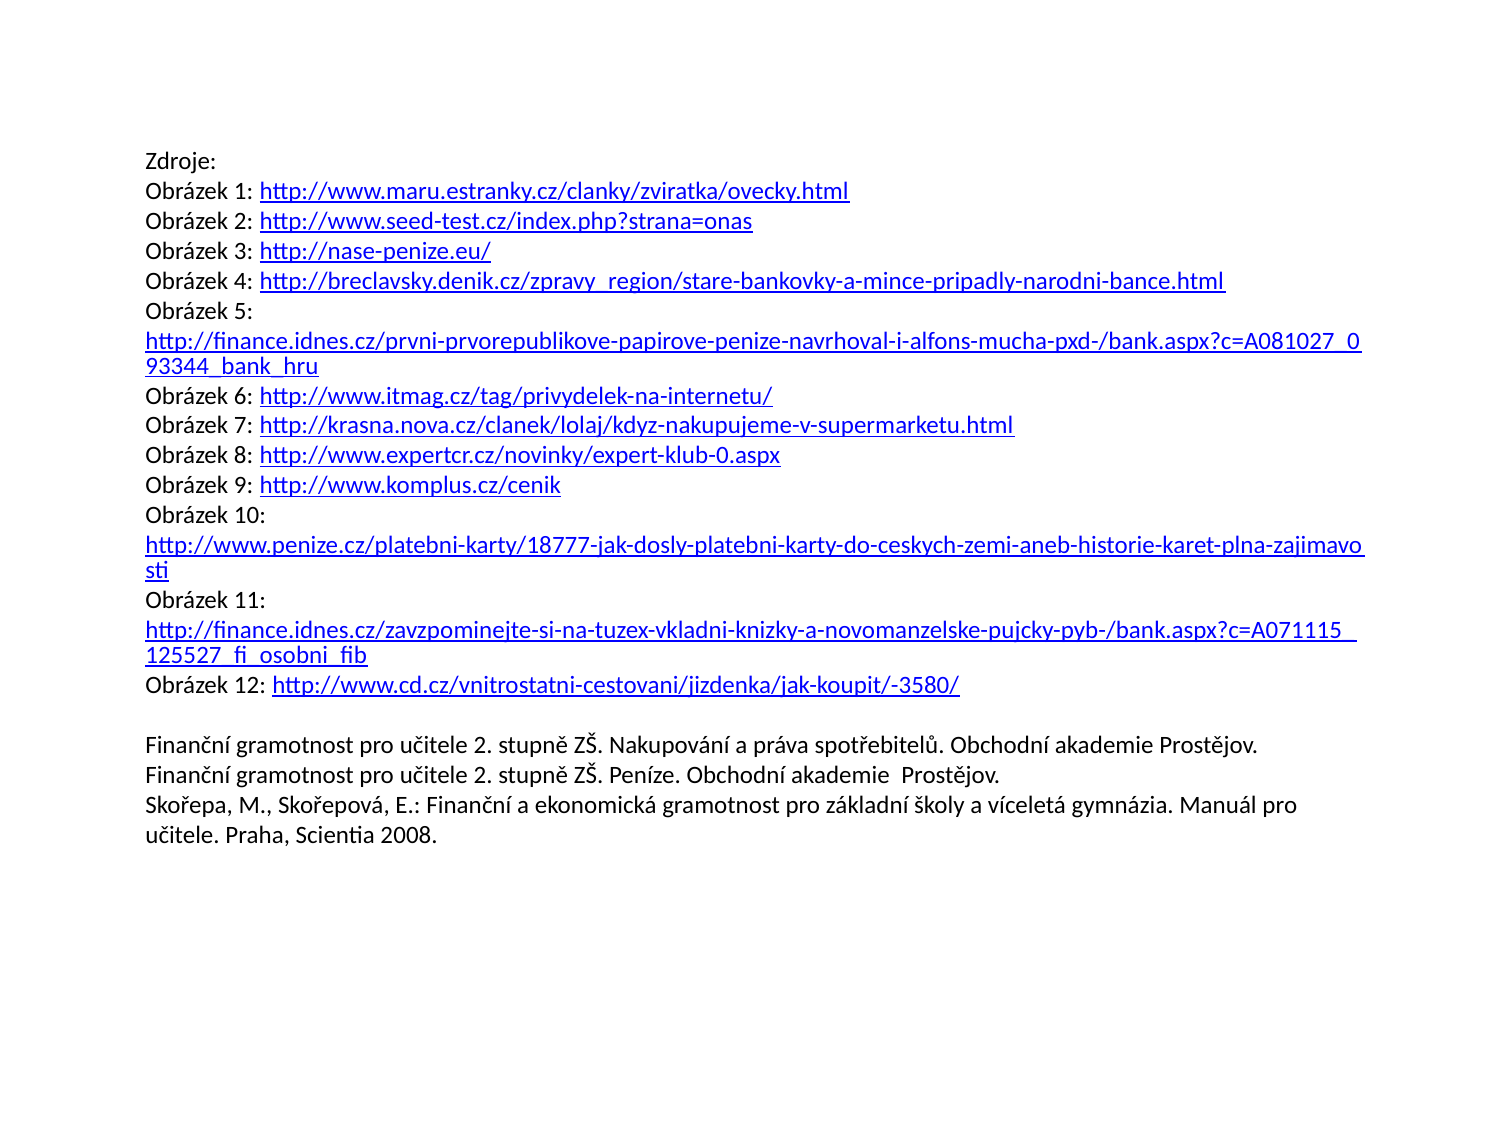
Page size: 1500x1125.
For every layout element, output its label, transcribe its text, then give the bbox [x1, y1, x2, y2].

text_box Zdroje: Obrázek 1: http://www.maru.estranky.cz/clanky/zviratka/ovecky.html Obrázek 2: http://www.seed-test.cz/index.php?strana=onas Obrázek 3: http://nase-penize.eu/ Obrázek 4: http://breclavsky.denik.cz/zpravy_region/stare-bankovky-a-mince-pripadly-narodni-bance.html Obrázek 5: http://finance.idnes.cz/prvni-prvorepublikove-papirove-penize-navrhoval-i-alfons-mucha-pxd-/bank.aspx?c=A081027_093344_bank_hru Obrázek 6: http://www.itmag.cz/tag/privydelek-na-internetu/ Obrázek 7: http://krasna.nova.cz/clanek/lolaj/kdyz-nakupujeme-v-supermarketu.html Obrázek 8: http://www.expertcr.cz/novinky/expert-klub-0.aspx Obrázek 9: http://www.komplus.cz/cenik Obrázek 10: http://www.penize.cz/platebni-karty/18777-jak-dosly-platebni-karty-do-ceskych-zemi-aneb-historie-karet-plna-zajimavosti Obrázek 11: http://finance.idnes.cz/zavzpominejte-si-na-tuzex-vkladni-knizky-a-novomanzelske-pujcky-pyb-/bank.aspx?c=A071115_125527_fi_osobni_fib Obrázek 12: http://www.cd.cz/vnitrostatni-cestovani/jizdenka/jak-koupit/-3580/ Finanční gramotnost pro učitele 2. stupně ZŠ. Nakupování a práva spotřebitelů. Obchodní akademie Prostějov. Finanční gramotnost pro učitele 2. stupně ZŠ. Peníze. Obchodní akademie Prostějov. Skořepa, M., Skořepová, E.: Finanční a ekonomická gramotnost pro základní školy a víceletá gymnázia. Manuál pro učitele. Praha, Scientia 2008. [130, 137, 1383, 931]
